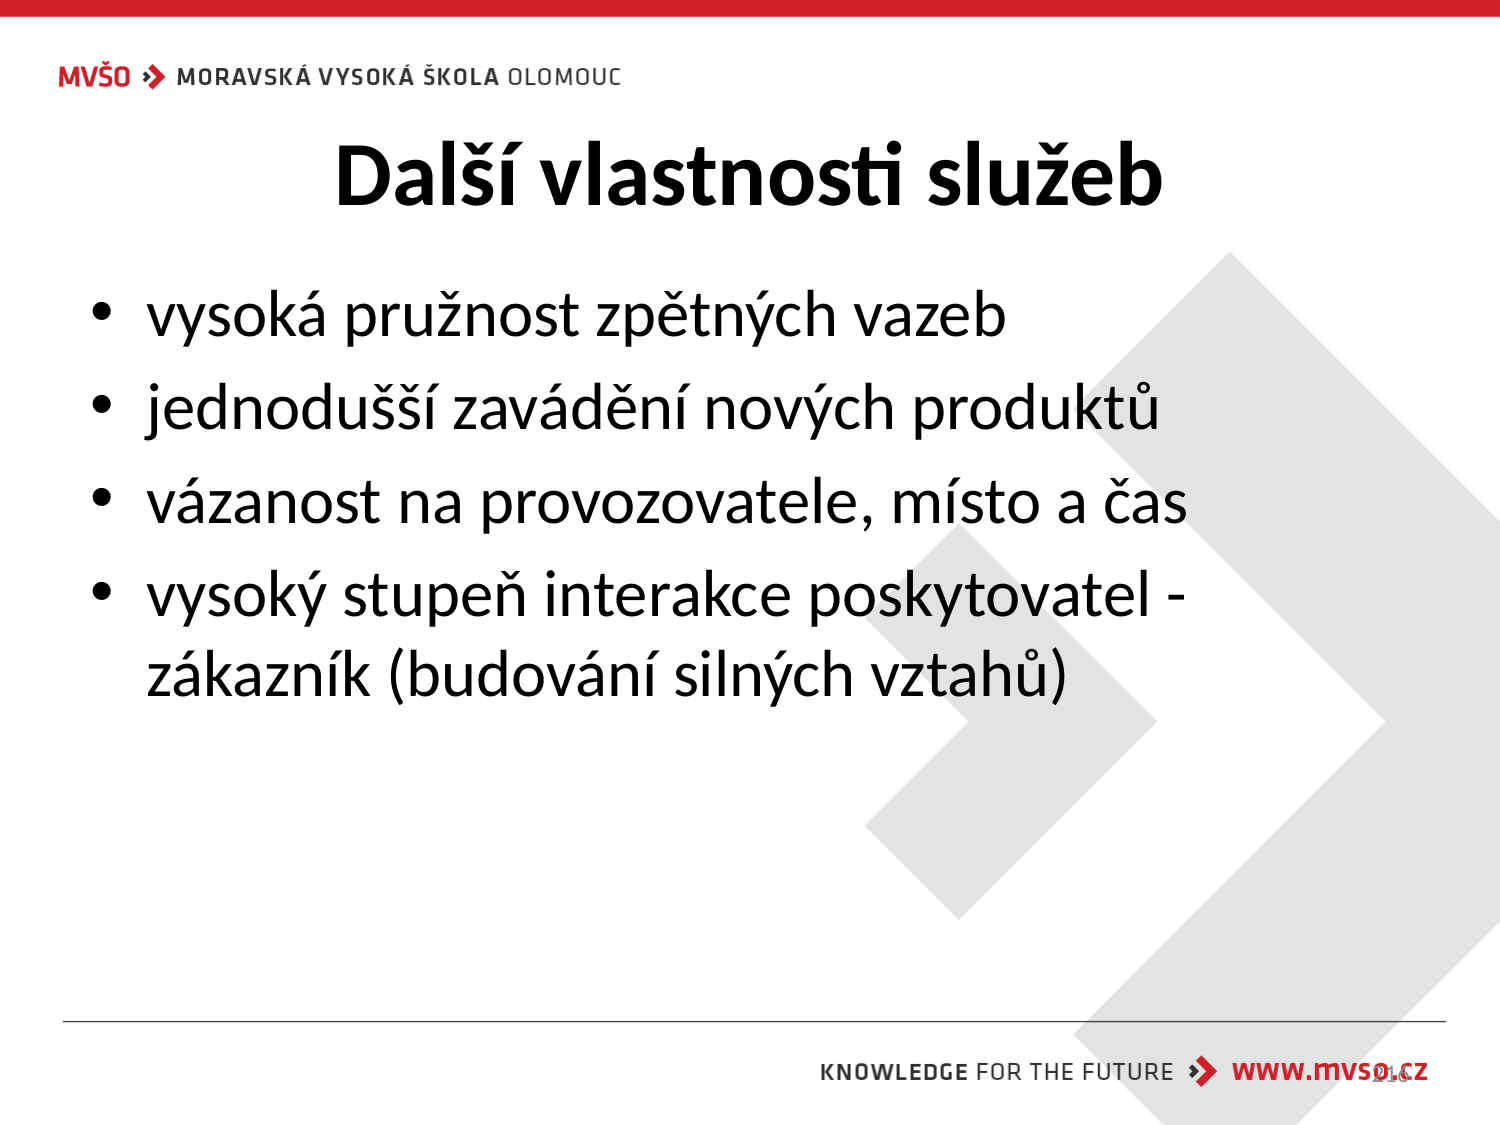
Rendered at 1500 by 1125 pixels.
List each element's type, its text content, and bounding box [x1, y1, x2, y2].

title Další vlastnosti služeb [75, 75, 1425, 262]
picture [0, 0, 1500, 1125]
slide_number 216 [1074, 1042, 1425, 1103]
list vysoká pružnost zpětných vazeb jednodušší zavádění nových produktů vázanost na provozovatele, místo a čas vysoký stupeň interakce poskytovatel - zákazník (budování silných vztahů) [75, 262, 1425, 1005]
